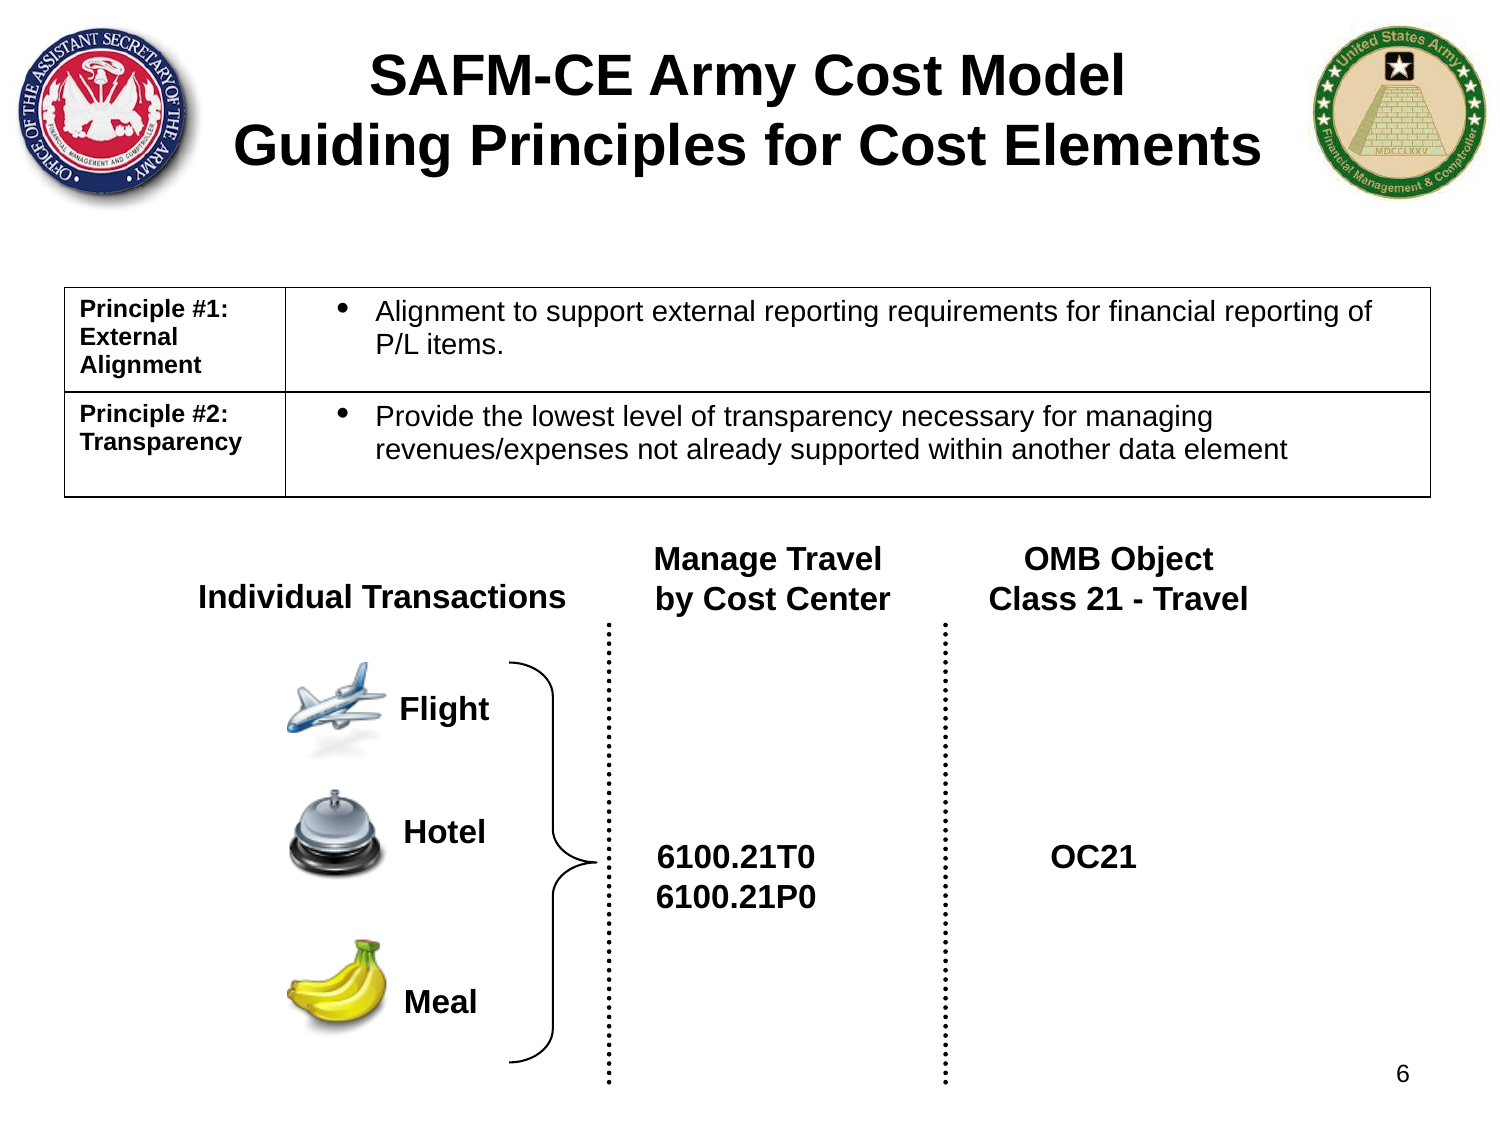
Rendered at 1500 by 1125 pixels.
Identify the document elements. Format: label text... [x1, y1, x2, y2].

text_box Meal [391, 980, 494, 1021]
picture [287, 662, 388, 763]
text_box SAFM-CE Army Cost Model Guiding Principles for Cost Elements [198, 37, 1299, 178]
text_box [509, 662, 597, 1063]
picture [287, 787, 388, 888]
table_header Principle #1: External Alignment [65, 288, 285, 391]
table_cell Principle #2: Transparency [65, 393, 285, 496]
text_box Flight [391, 687, 505, 728]
picture [287, 937, 388, 1038]
table_header Alignment to support external reporting requirements for financial reporting of P/L items. [286, 288, 1430, 391]
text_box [945, 537, 1276, 1088]
table_cell Provide the lowest level of transparency necessary for managing revenues/expenses not already supported within another data element [286, 393, 1430, 496]
picture [8, 18, 213, 222]
text_box Hotel [391, 809, 502, 850]
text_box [637, 537, 909, 916]
text_box Individual Transactions [182, 574, 583, 615]
picture [1308, 23, 1490, 202]
